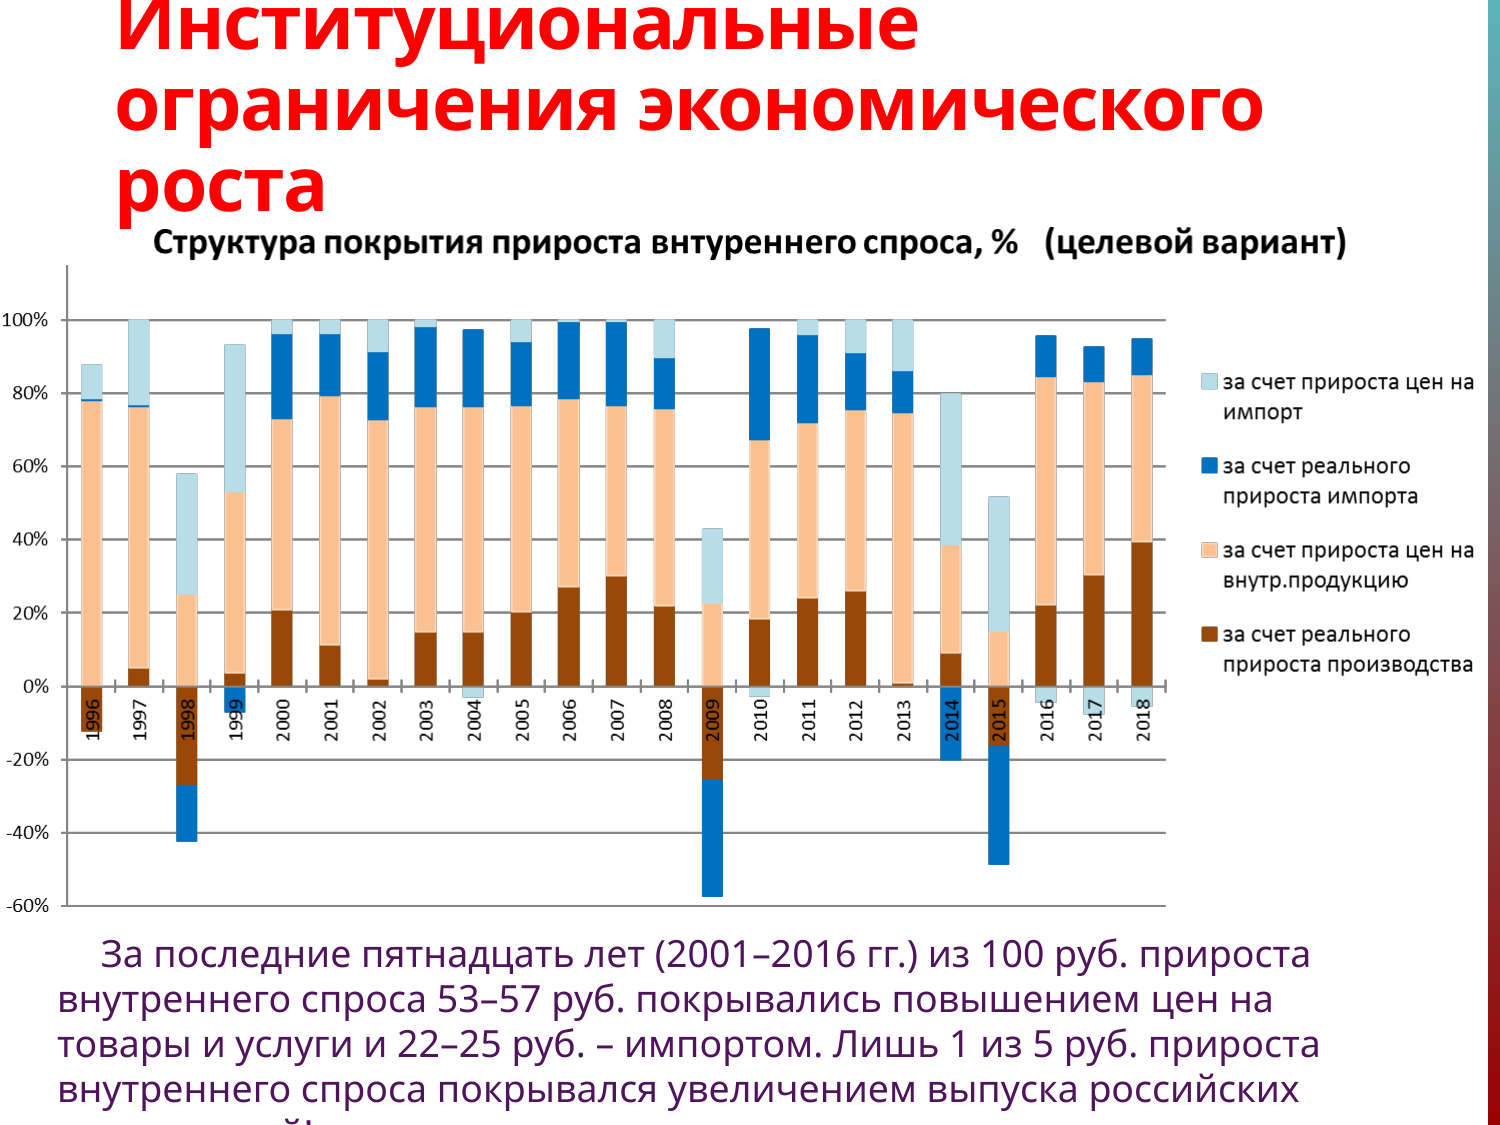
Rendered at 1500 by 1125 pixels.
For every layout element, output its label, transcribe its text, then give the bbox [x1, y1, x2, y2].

text_box За последние пятнадцать лет (2001–2016 гг.) из 100 руб. прироста внутреннего спроса 53–57 руб. покрывались повышением цен на товары и услуги и 22–25 руб. – импортом. Лишь 1 из 5 руб. прироста внутреннего спроса покрывался увеличением выпуска российских предприятий! [42, 935, 1410, 1125]
text_box Институциональные ограничения экономического роста [99, 24, 1412, 188]
picture [0, 201, 1500, 924]
